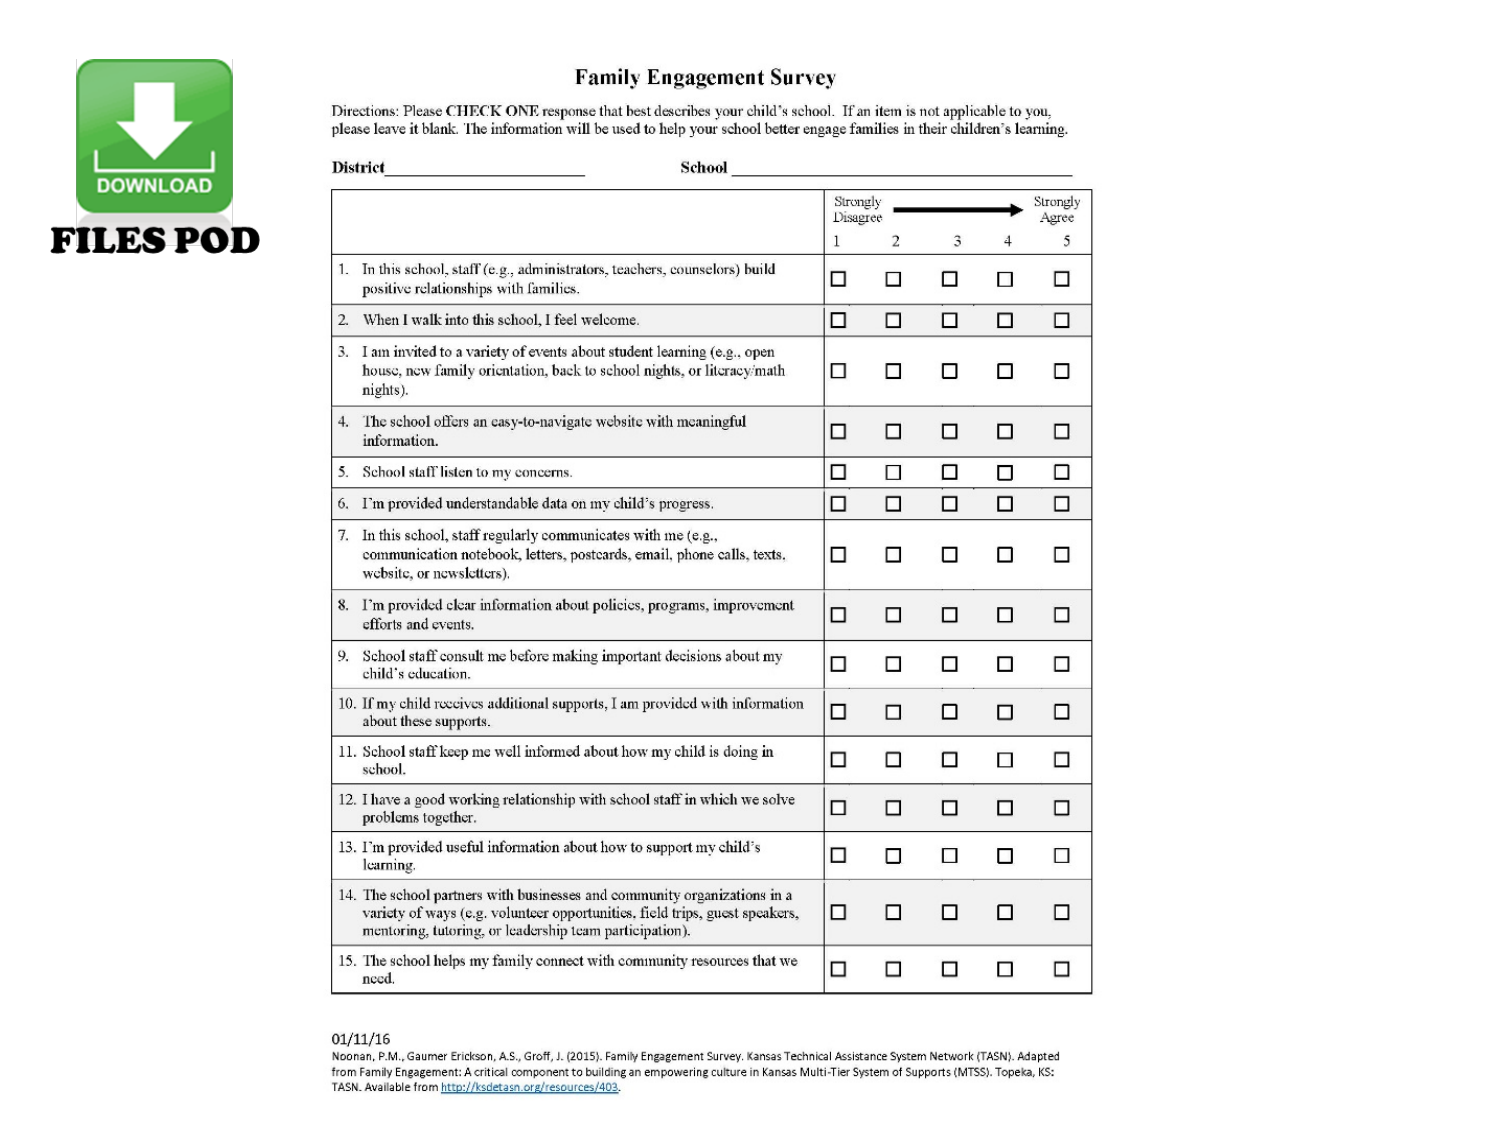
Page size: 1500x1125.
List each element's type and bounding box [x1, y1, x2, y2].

list [282, 13, 1129, 1125]
picture [26, 59, 283, 285]
